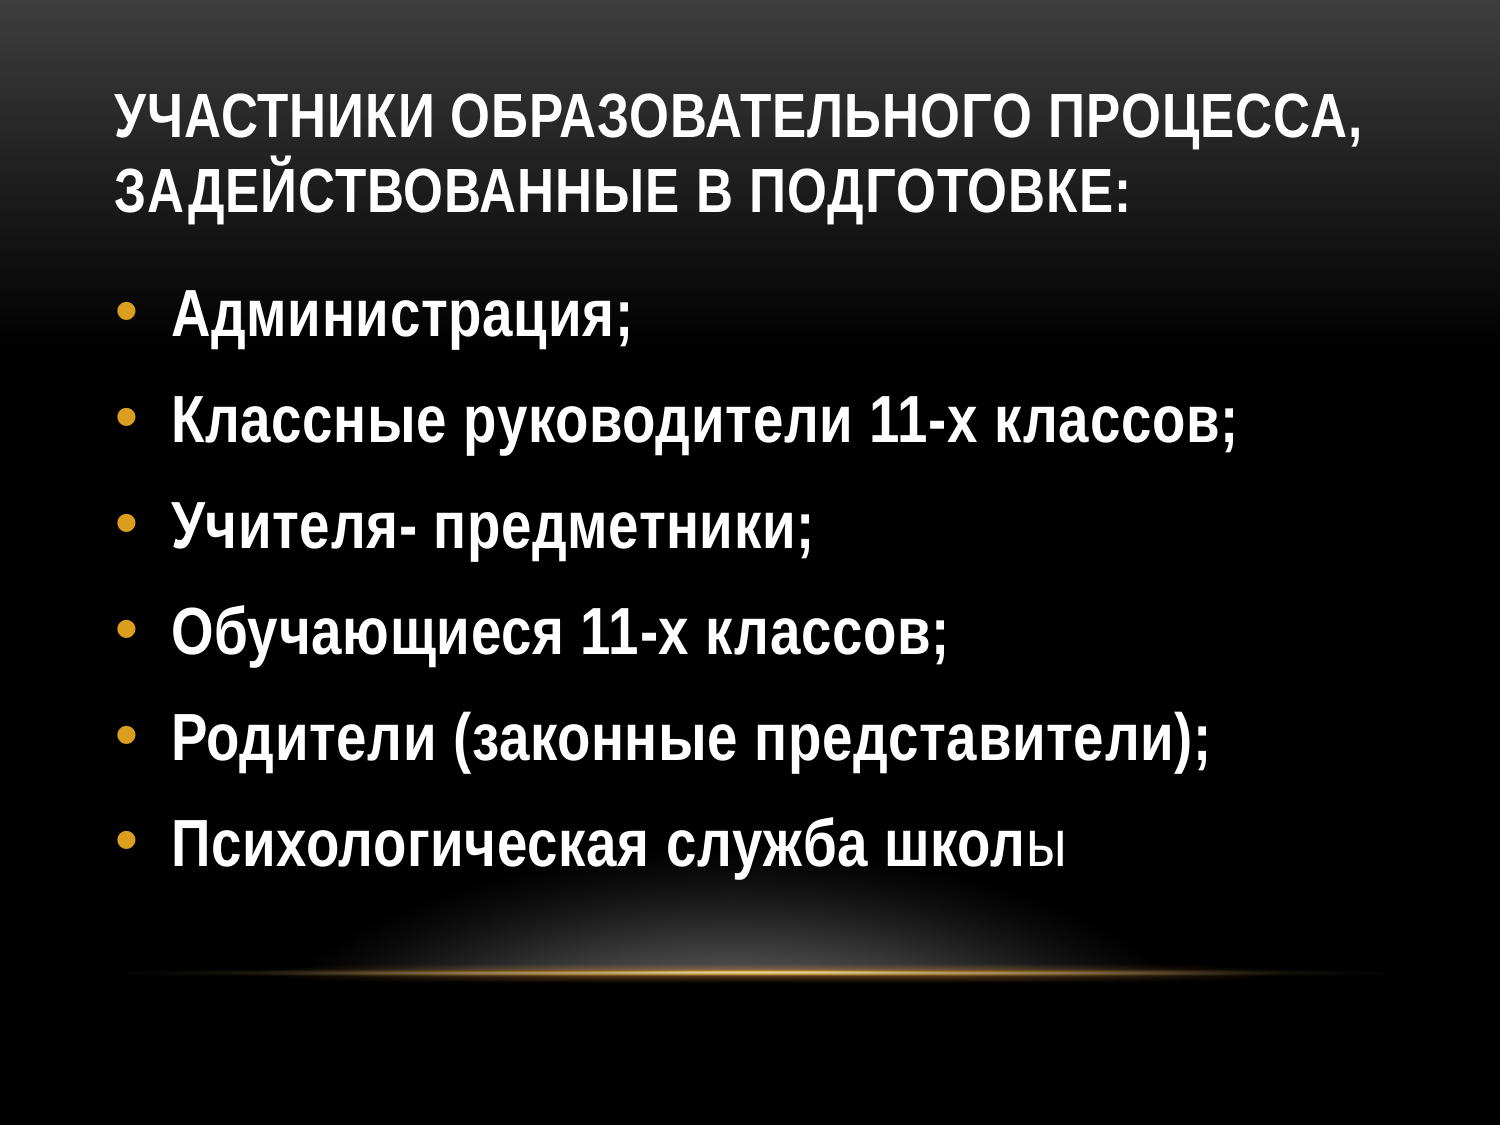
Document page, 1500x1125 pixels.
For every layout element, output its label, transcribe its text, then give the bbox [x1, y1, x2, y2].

title Участники образовательного процесса, задействованные в подготовке: [99, 45, 1400, 233]
list Администрация; Классные руководители 11-х классов; Учителя- предметники; Обучающиеся 11-х классов; Родители (законные представители); Психологическая служба школы [99, 262, 1400, 938]
picture [0, 0, 1500, 1125]
